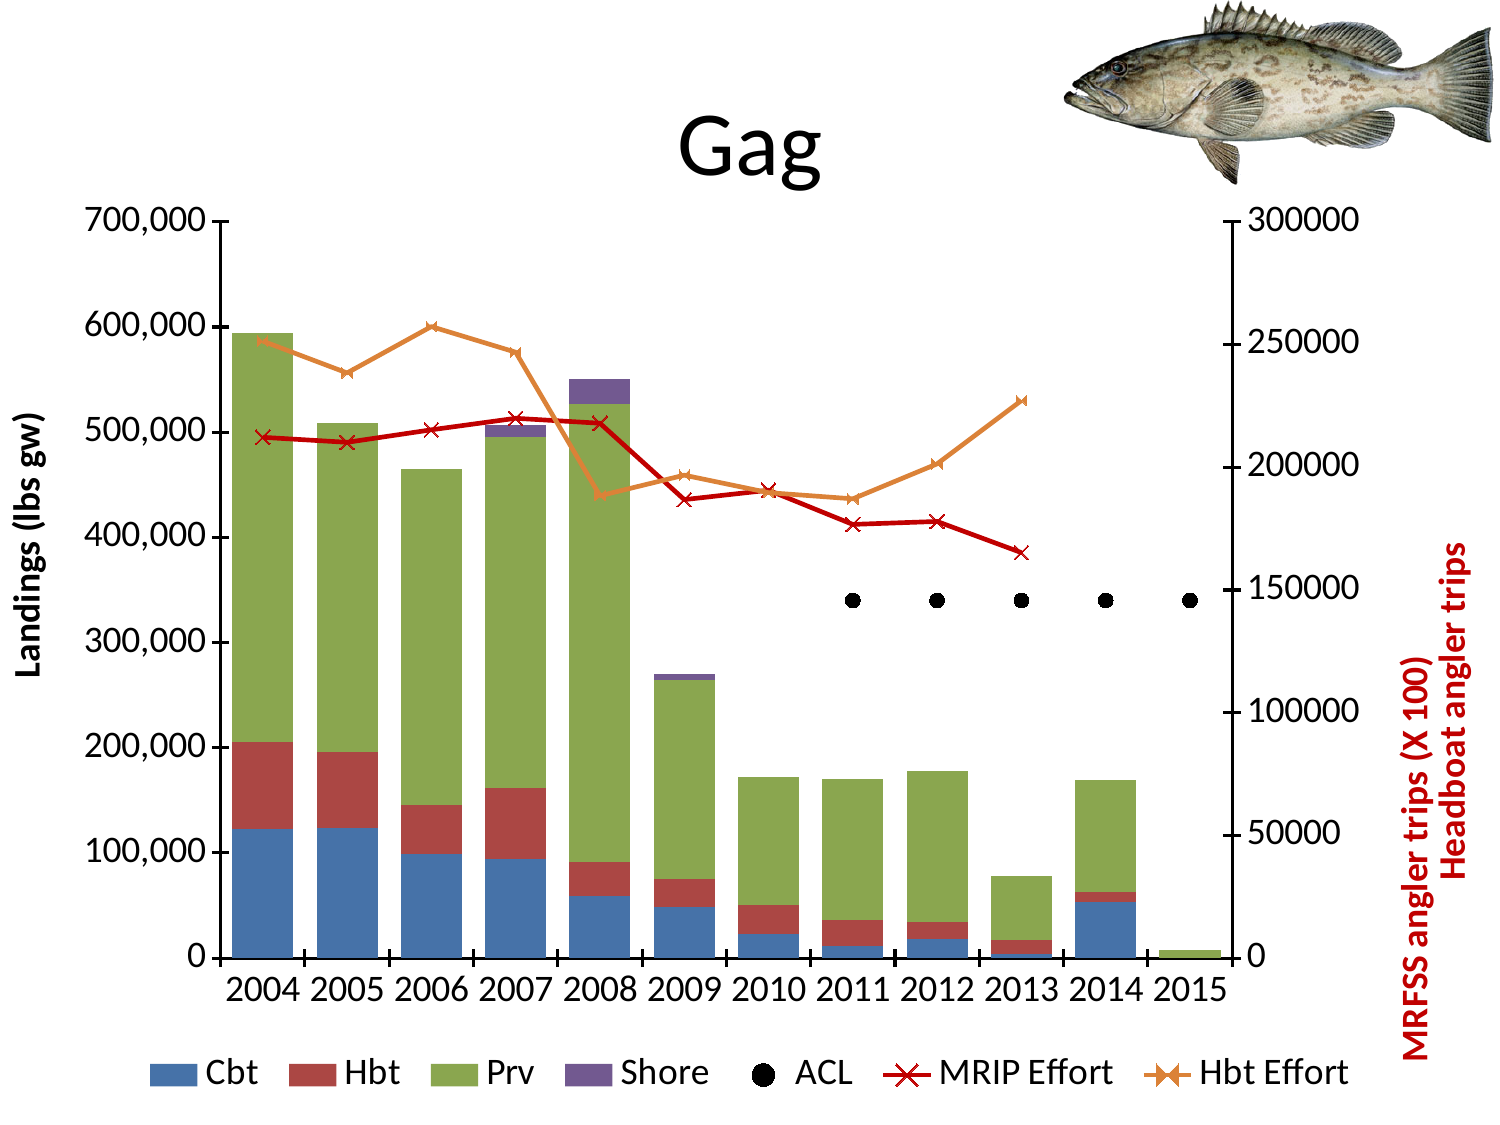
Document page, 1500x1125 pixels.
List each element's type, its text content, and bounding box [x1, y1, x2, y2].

chart [0, 186, 1500, 1125]
picture [1055, 0, 1500, 186]
title Gag [24, 45, 1050, 185]
